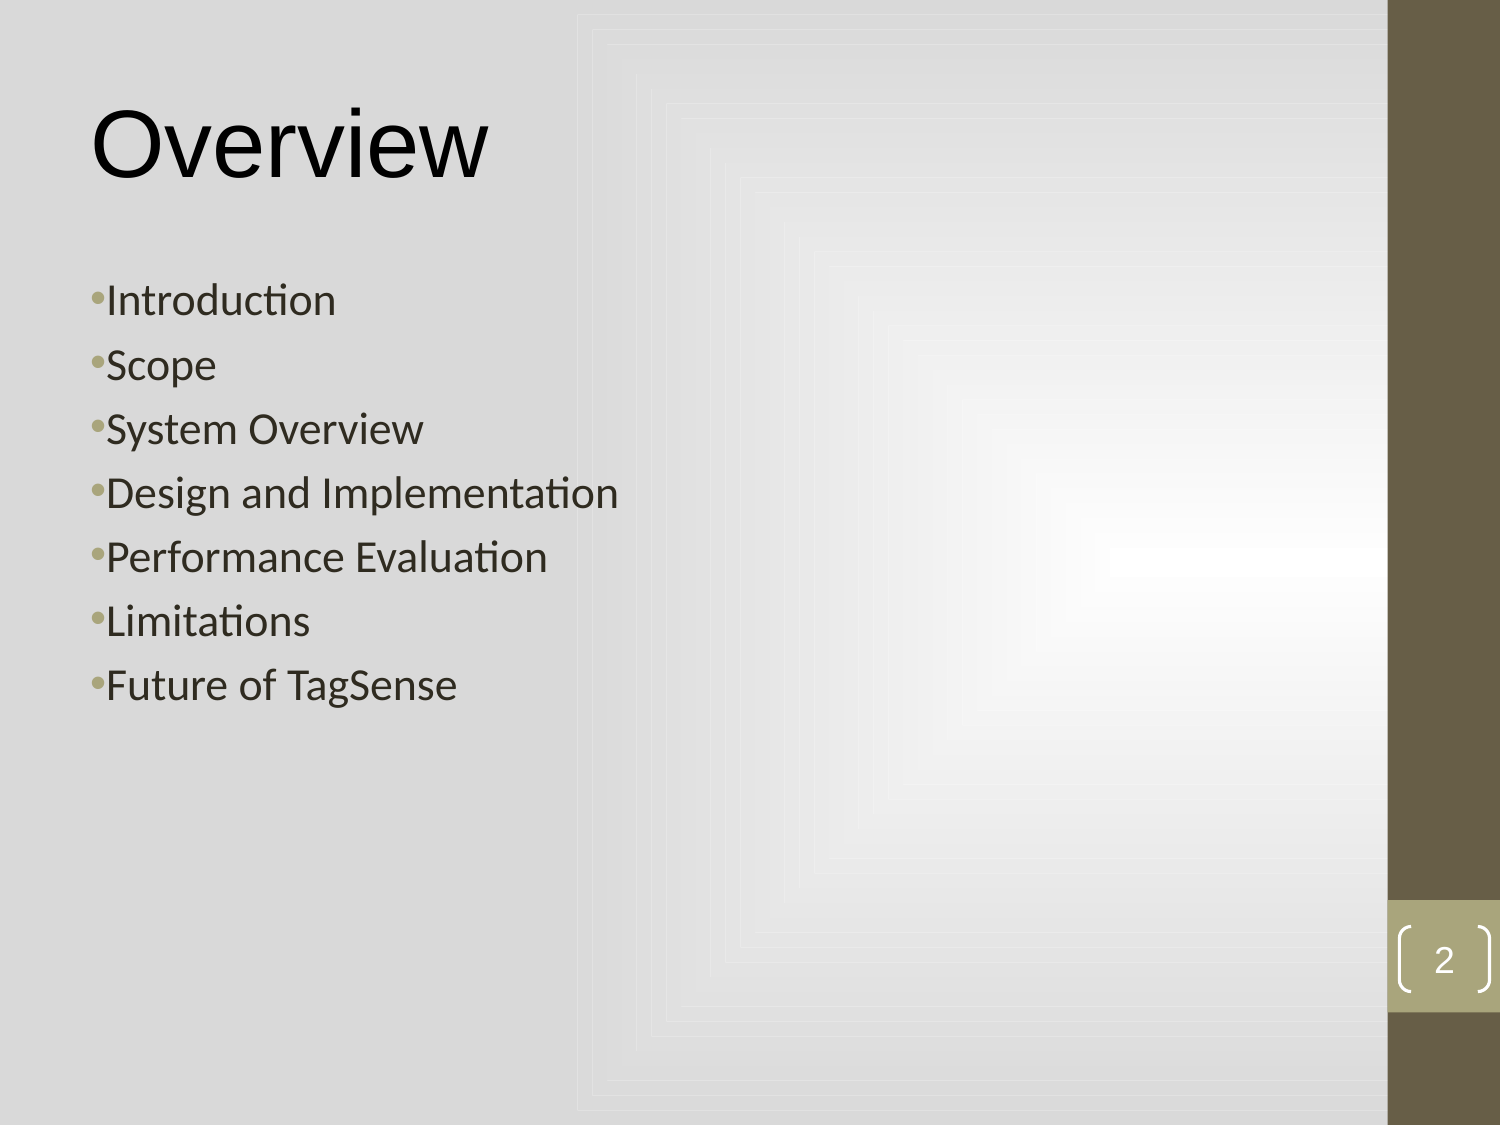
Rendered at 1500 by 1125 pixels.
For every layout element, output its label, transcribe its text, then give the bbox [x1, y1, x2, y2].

list Introduction Scope System Overview Design and Implementation Performance Evaluation Limitations Future of TagSense [74, 262, 1326, 1051]
slide_number 2 [1397, 924, 1492, 994]
title Overview [74, 44, 1326, 233]
